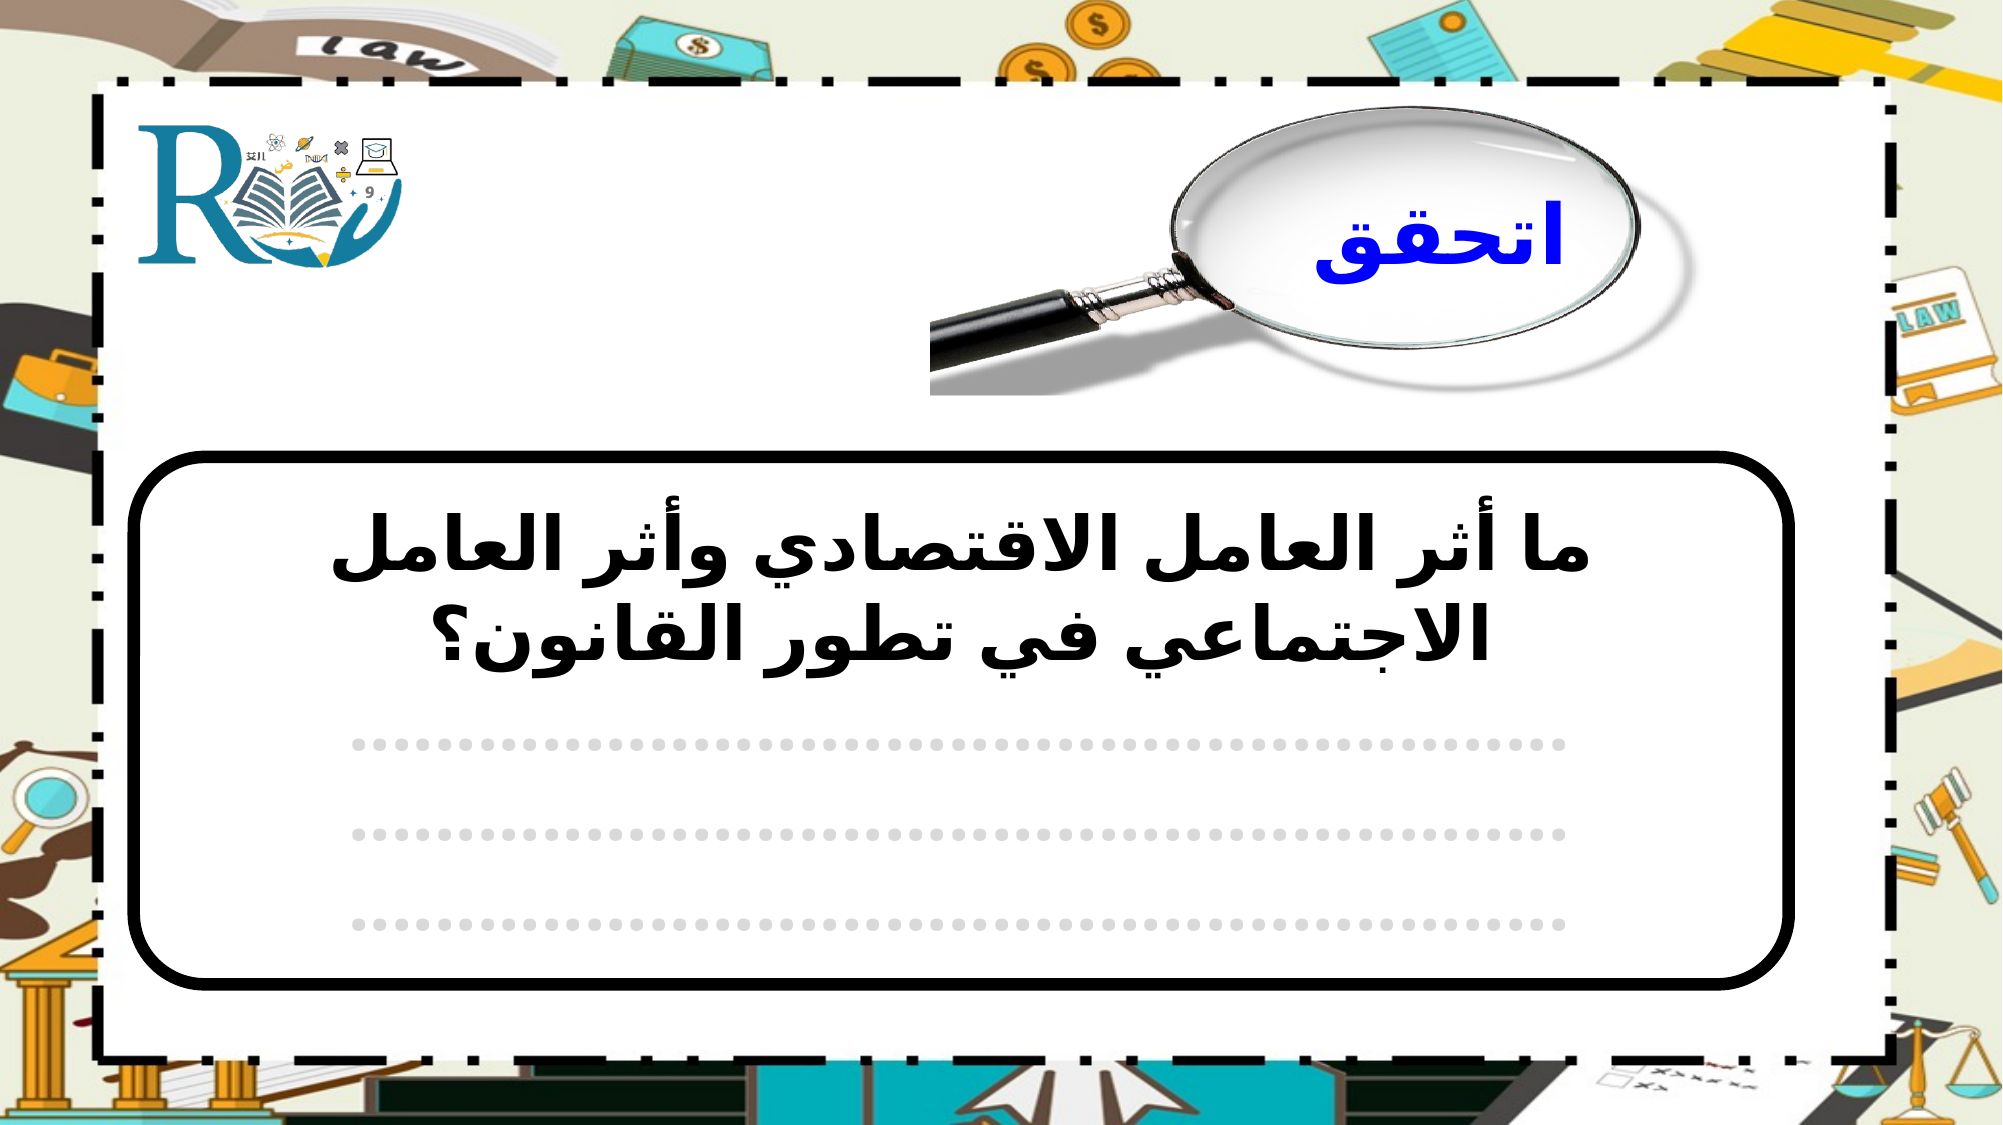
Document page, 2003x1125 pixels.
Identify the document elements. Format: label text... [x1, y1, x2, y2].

picture [0, 0, 2003, 1125]
text_box ما أثر العامل الاقتصادي وأثر العامل الاجتماعي في تطور القانون؟ ......................................................... ......................................................... ......................................................... [132, 455, 1790, 986]
